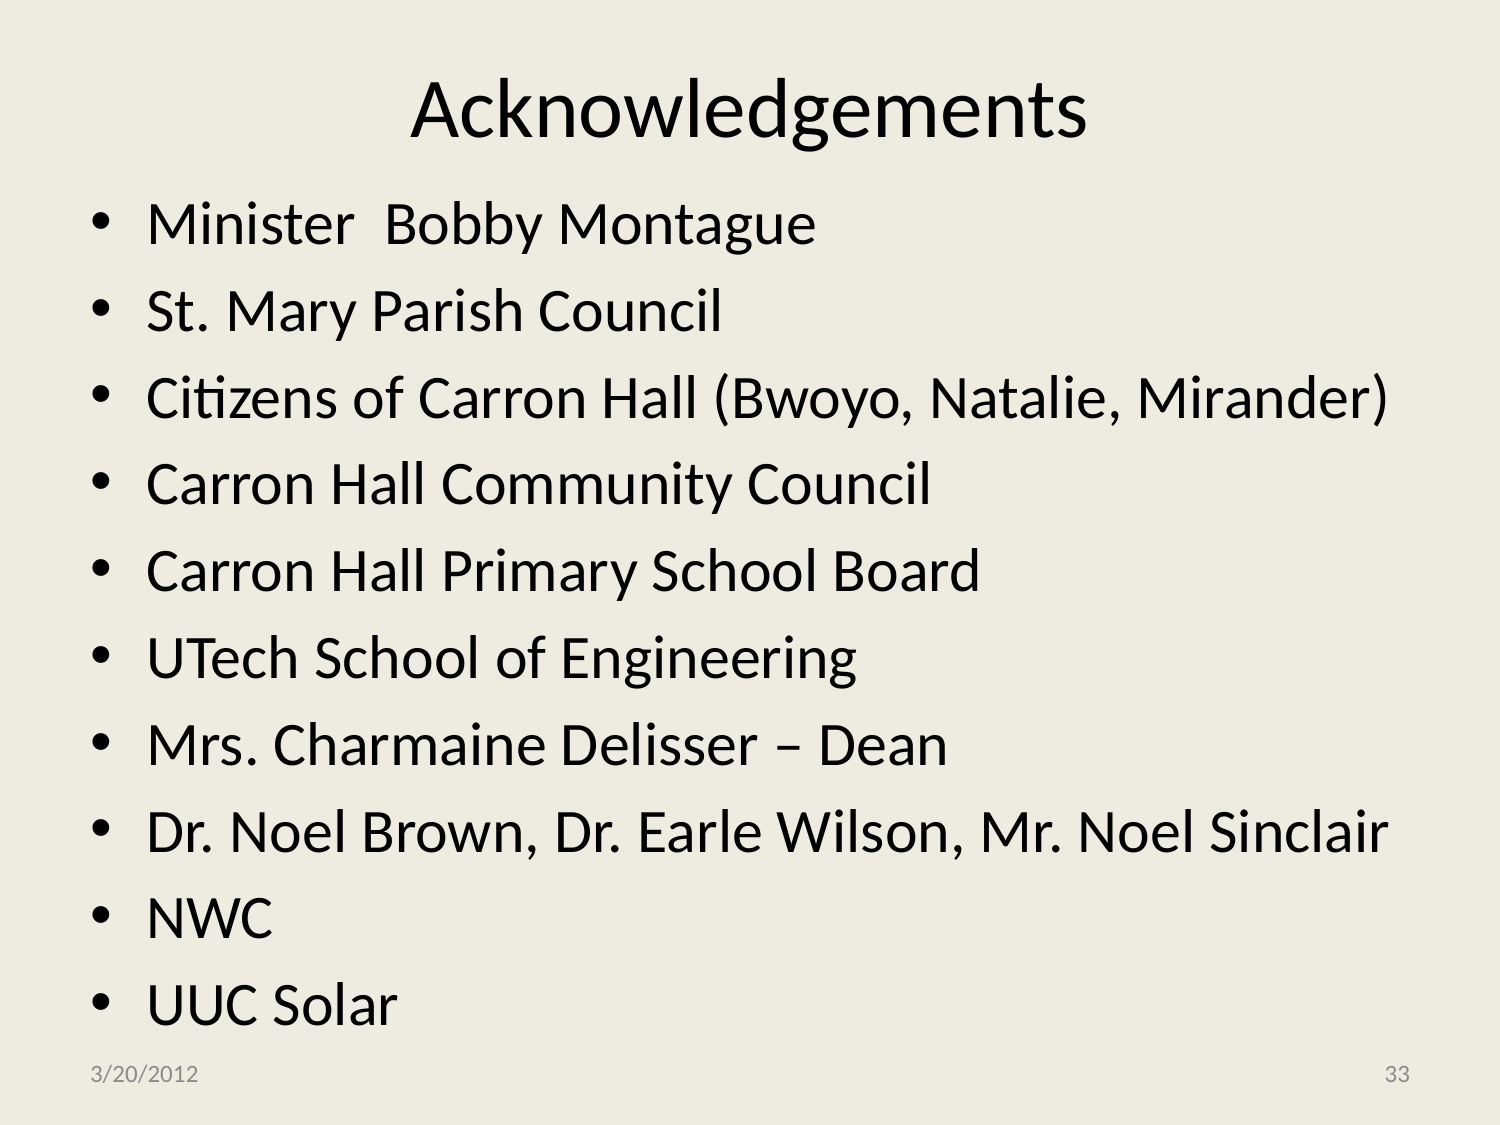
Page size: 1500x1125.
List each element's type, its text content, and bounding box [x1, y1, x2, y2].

title Acknowledgements [75, 45, 1425, 163]
list Minister Bobby Montague St. Mary Parish Council Citizens of Carron Hall (Bwoyo, Natalie, Mirander) Carron Hall Community Council Carron Hall Primary School Board UTech School of Engineering Mrs. Charmaine Delisser – Dean Dr. Noel Brown, Dr. Earle Wilson, Mr. Noel Sinclair NWC UUC Solar [75, 174, 1425, 1063]
slide_number 33 [1074, 1042, 1425, 1103]
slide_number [75, 1042, 425, 1103]
